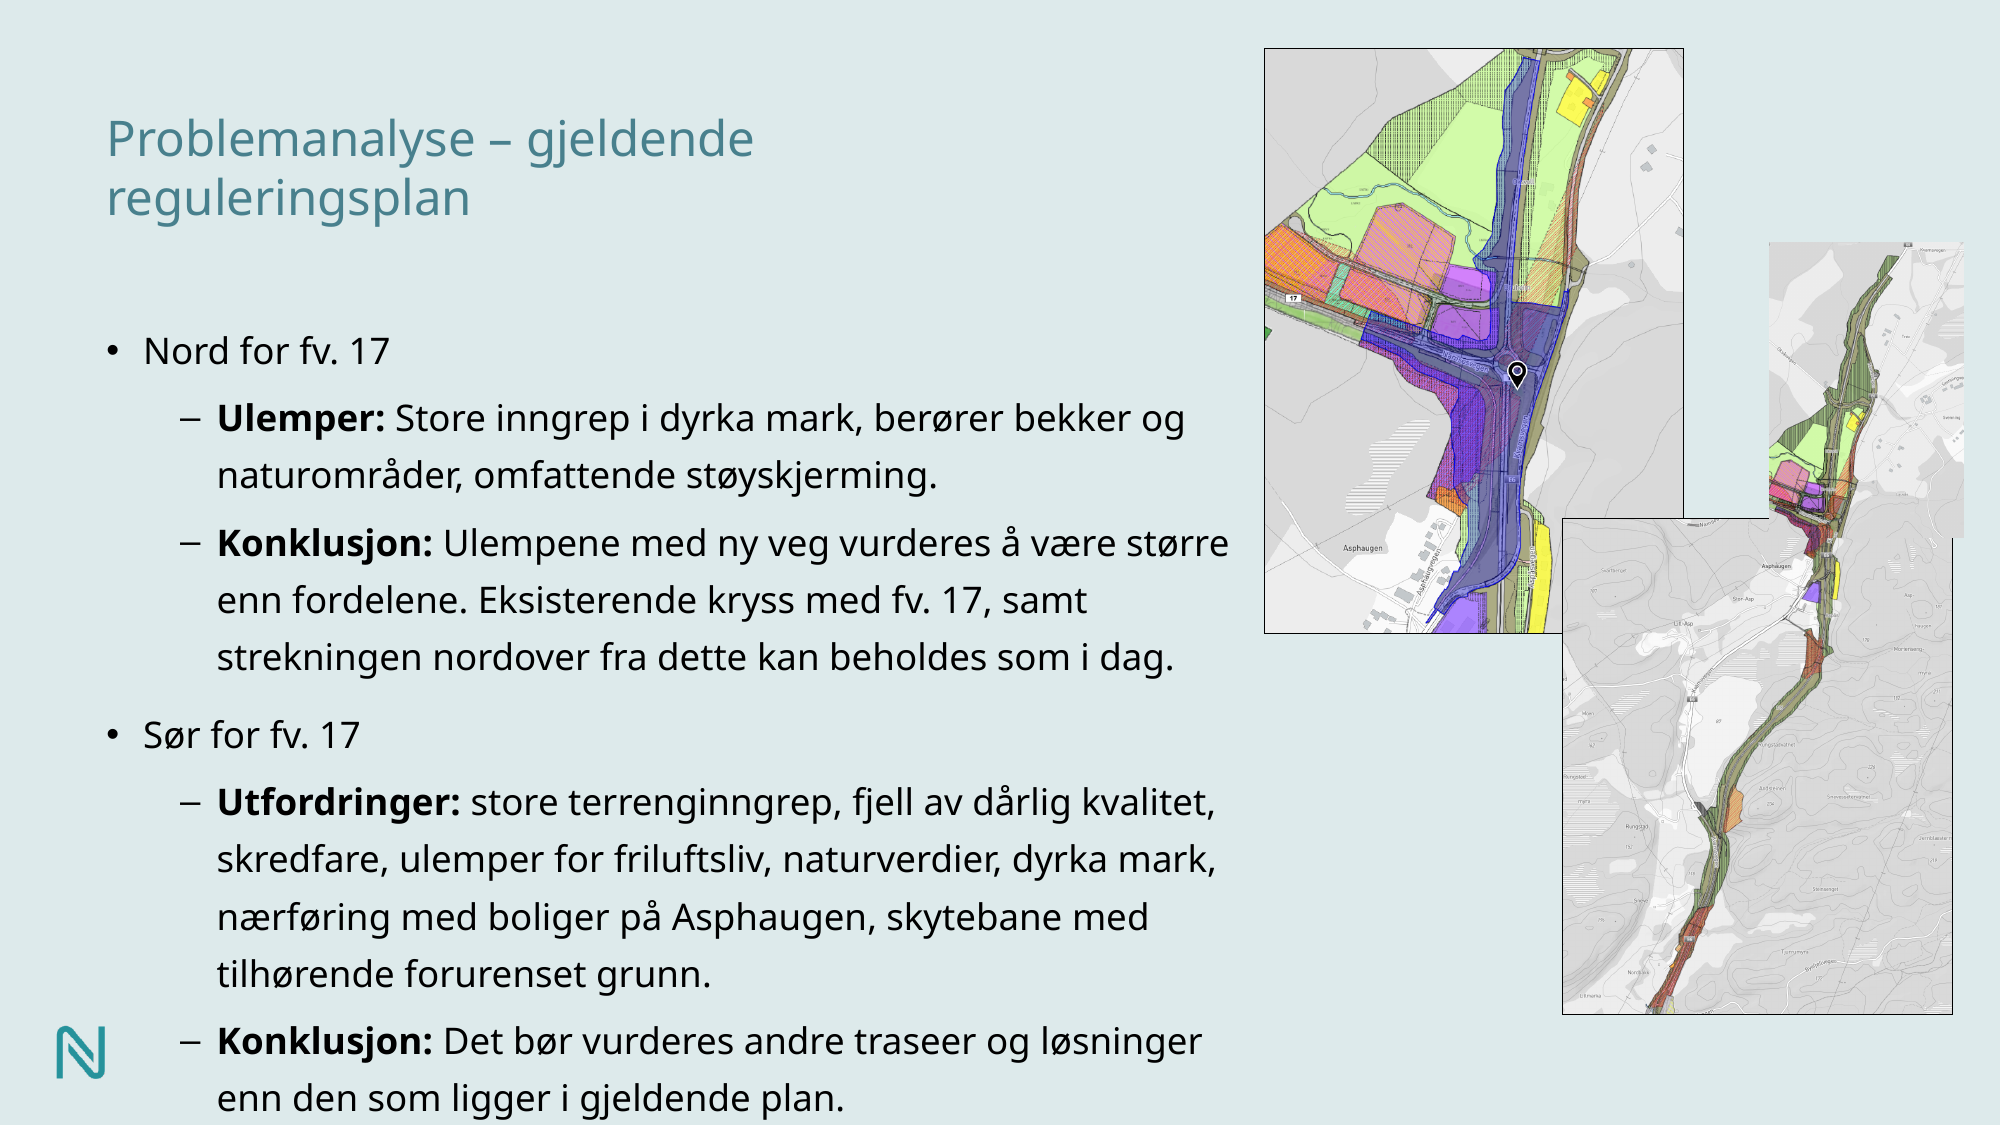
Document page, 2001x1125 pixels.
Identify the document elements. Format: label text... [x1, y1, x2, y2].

title Problemanalyse – gjeldende reguleringsplan [106, 107, 1006, 226]
list Nord for fv. 17 Ulemper: Store inngrep i dyrka mark, berører bekker og naturområder, omfattende støyskjerming. Konklusjon: Ulempene med ny veg vurderes å være større enn fordelene. Eksisterende kryss med fv. 17, samt strekningen nordover fra dette kan beholdes som i dag. Sør for fv. 17 Utfordringer: store terrenginngrep, fjell av dårlig kvalitet, skredfare, ulemper for friluftsliv, naturverdier, dyrka mark, nærføring med boliger på Asphaugen, skytebane med tilhørende forurenset grunn. Konklusjon: Det bør vurderes andre traseer og løsninger enn den som ligger i gjeldende plan. [106, 314, 1235, 1125]
picture [1264, 48, 1964, 1015]
picture [53, 1023, 106, 1081]
